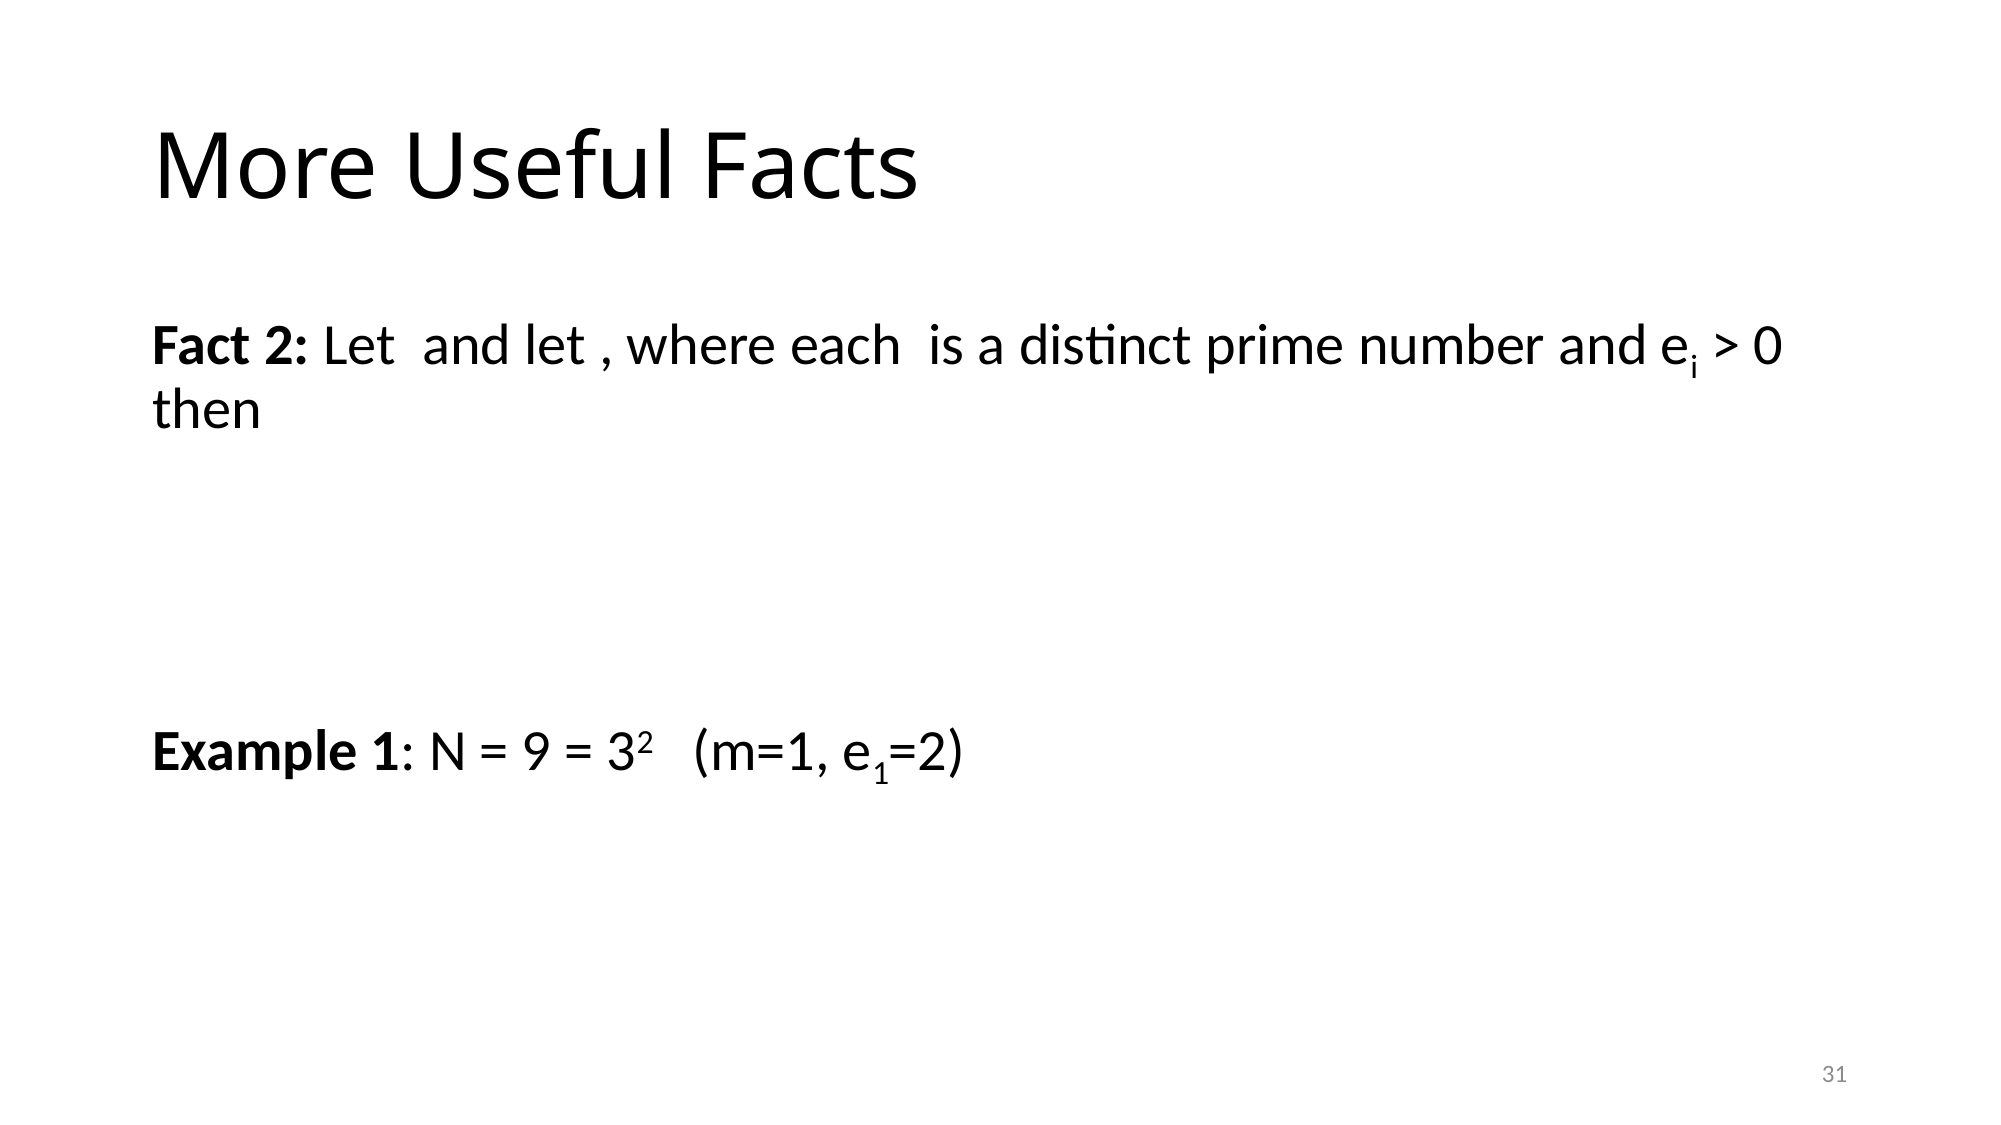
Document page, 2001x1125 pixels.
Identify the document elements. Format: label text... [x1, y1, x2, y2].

title More Useful Facts [137, 59, 1863, 278]
slide_number 31 [1412, 1042, 1863, 1103]
